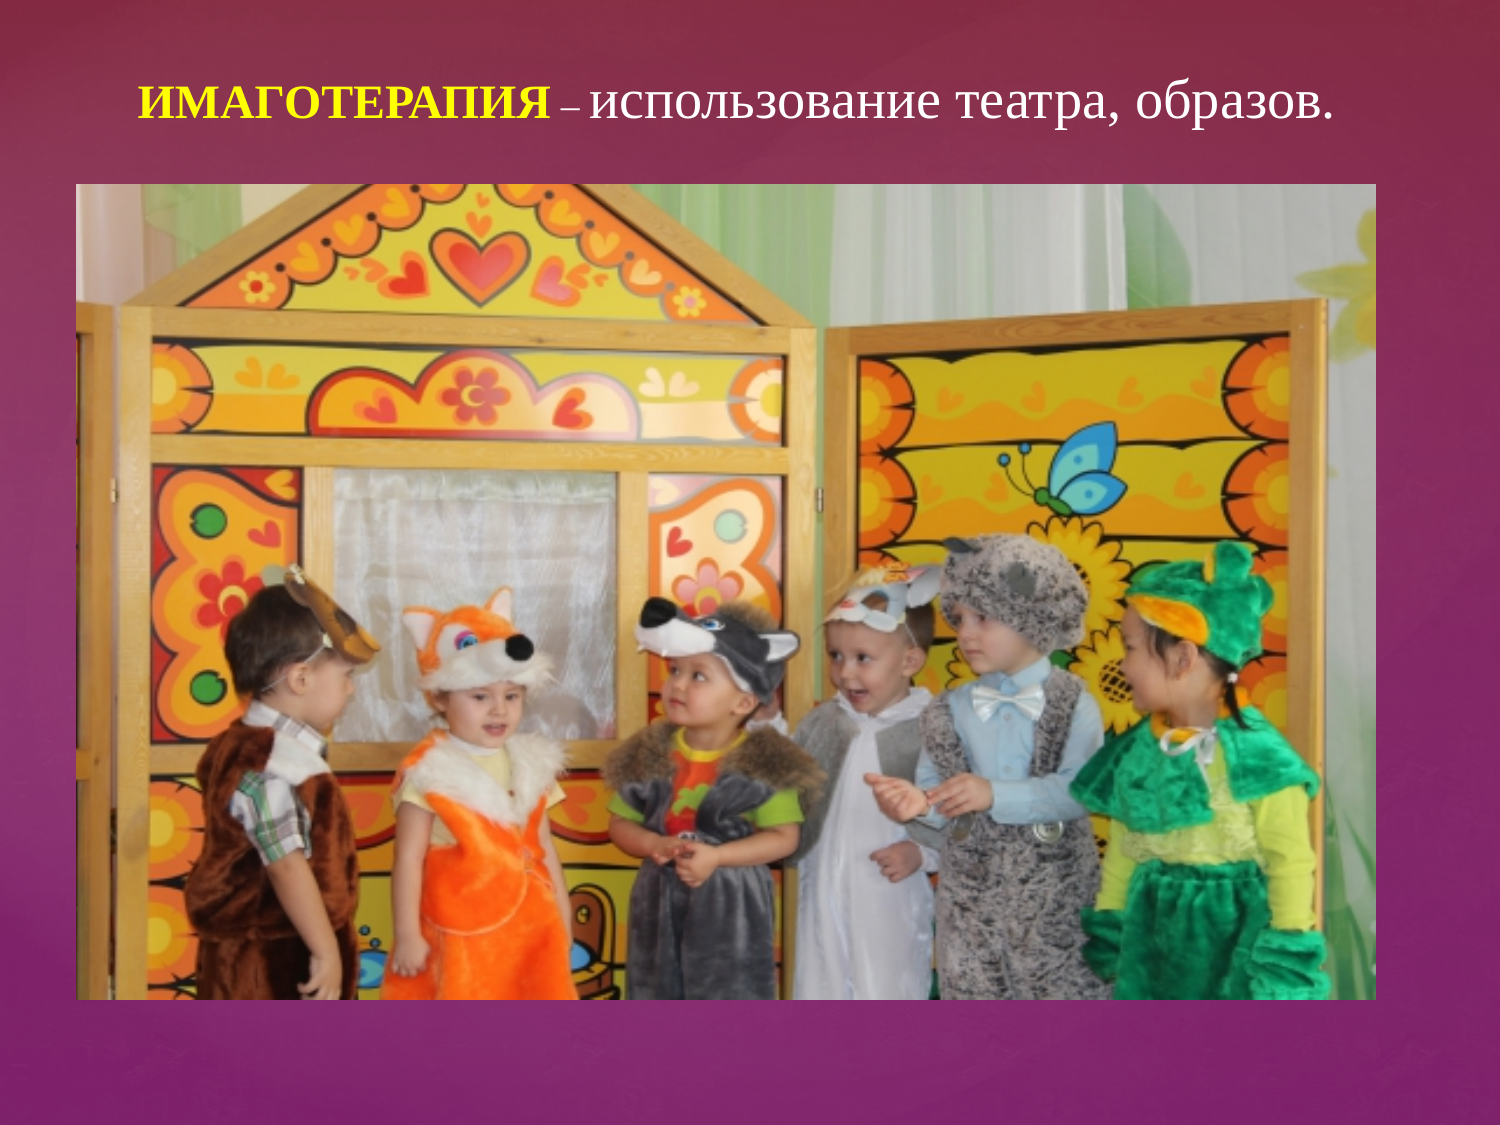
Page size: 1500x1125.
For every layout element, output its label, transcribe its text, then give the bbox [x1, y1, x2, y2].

text_box ИМАГОТЕРАПИЯ – использование театра, образов. [76, 54, 1412, 137]
picture [76, 183, 1377, 1000]
